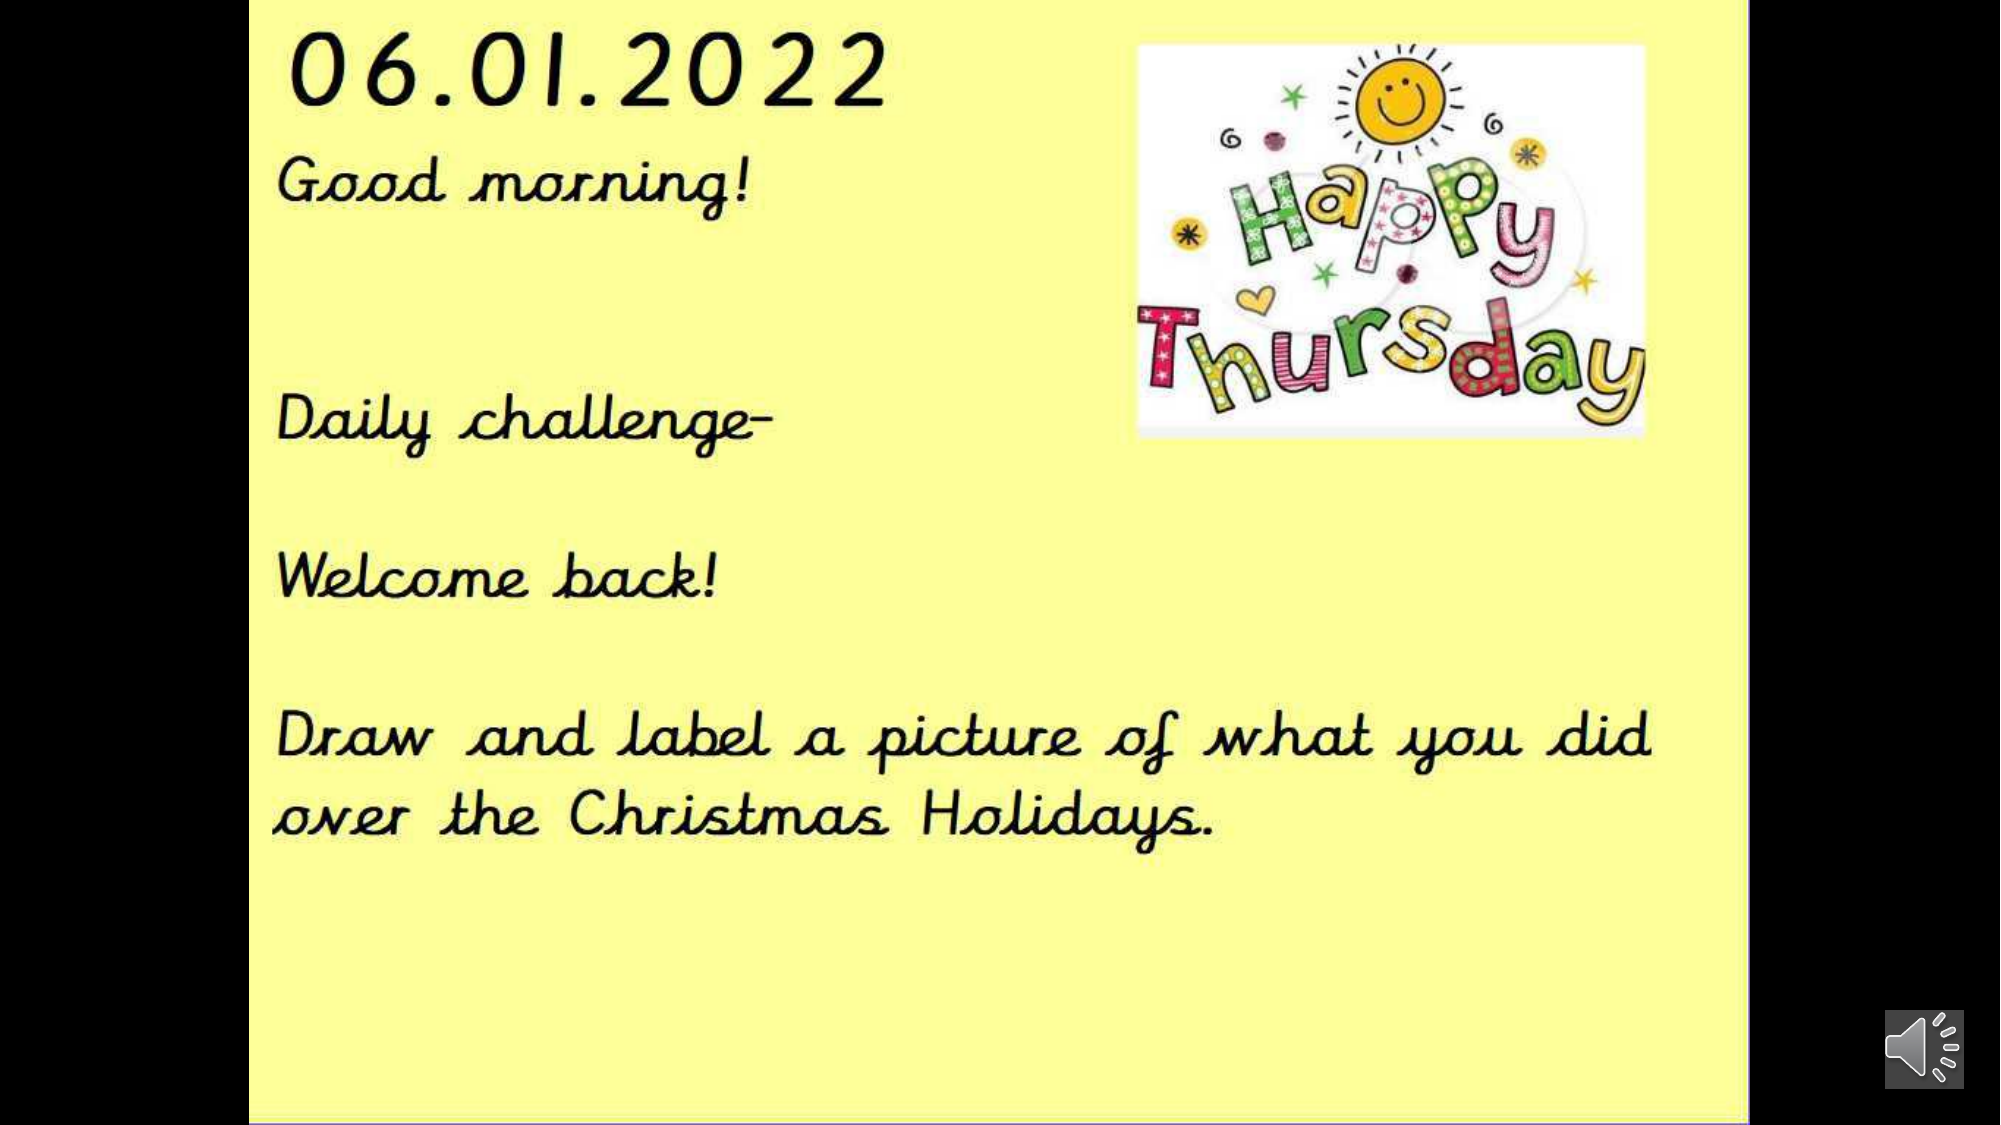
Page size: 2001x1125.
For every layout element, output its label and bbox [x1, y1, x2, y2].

picture [249, 0, 1750, 1125]
picture [1884, 1009, 1965, 1090]
